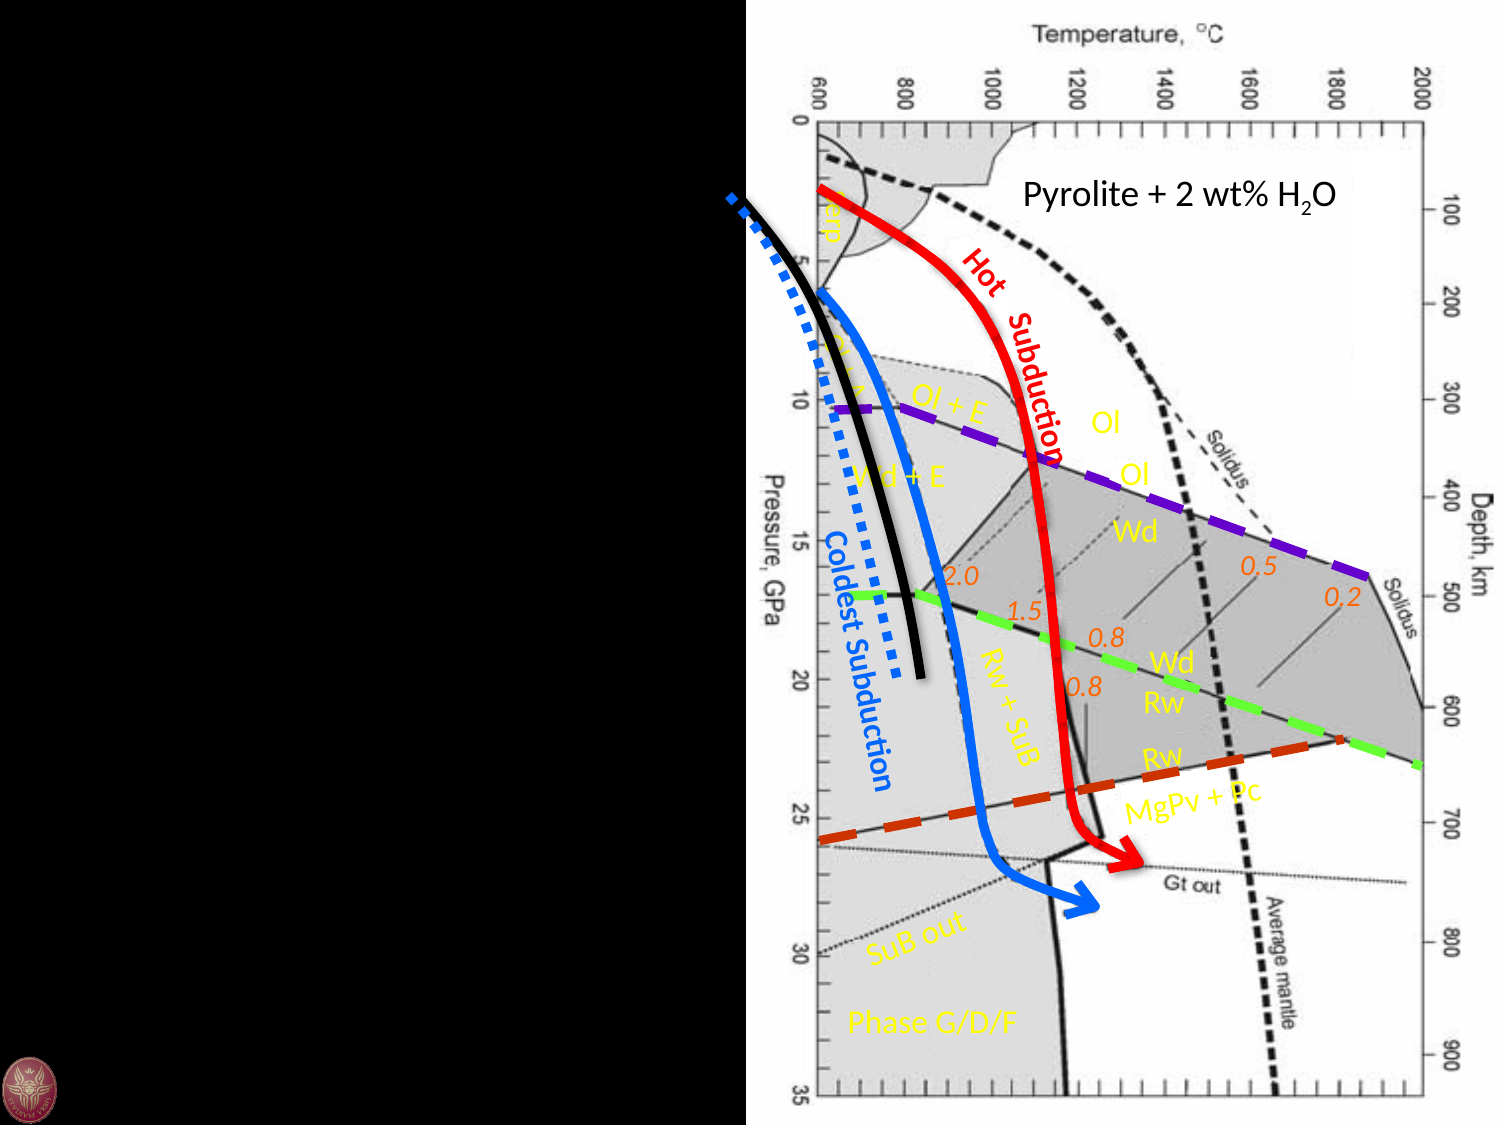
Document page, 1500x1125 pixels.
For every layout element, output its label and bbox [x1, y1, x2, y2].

text_box [726, 0, 1500, 1125]
picture [0, 1055, 60, 1125]
